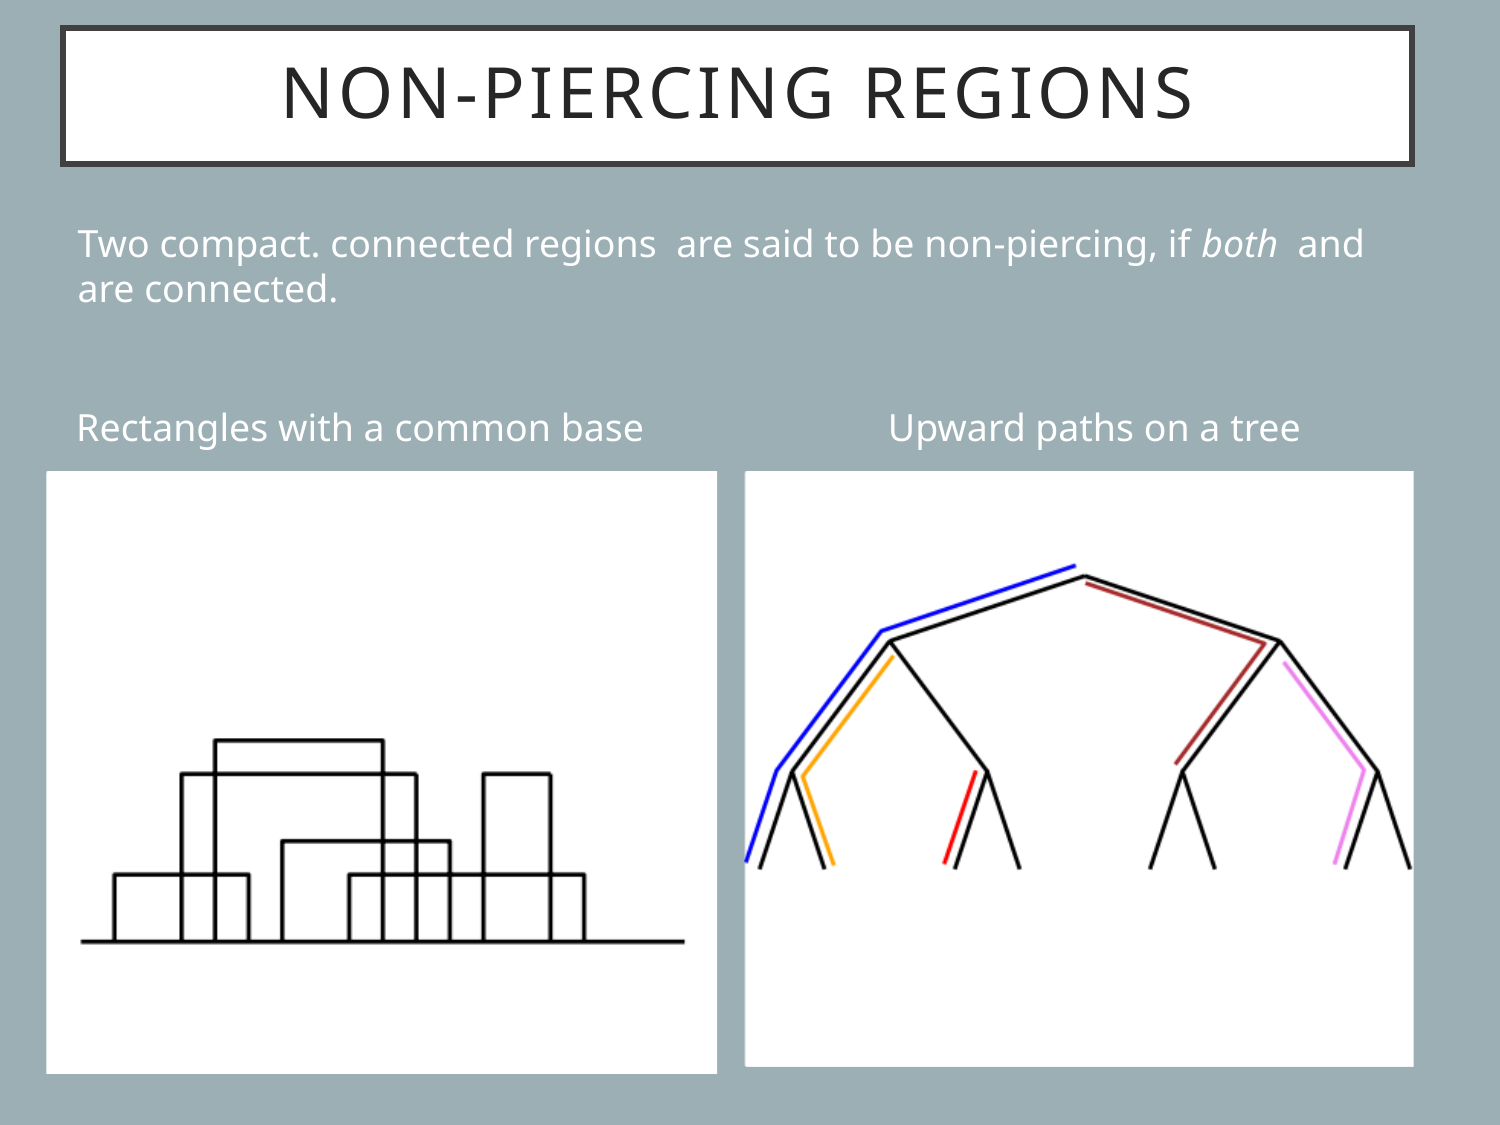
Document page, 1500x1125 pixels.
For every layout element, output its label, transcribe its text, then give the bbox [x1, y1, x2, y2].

text_box Rectangles with a common base [61, 396, 660, 456]
title Non-piercing regions [60, 25, 1415, 167]
picture [744, 471, 1414, 1067]
picture [46, 471, 718, 1074]
text_box Upward paths on a tree [873, 396, 1317, 456]
